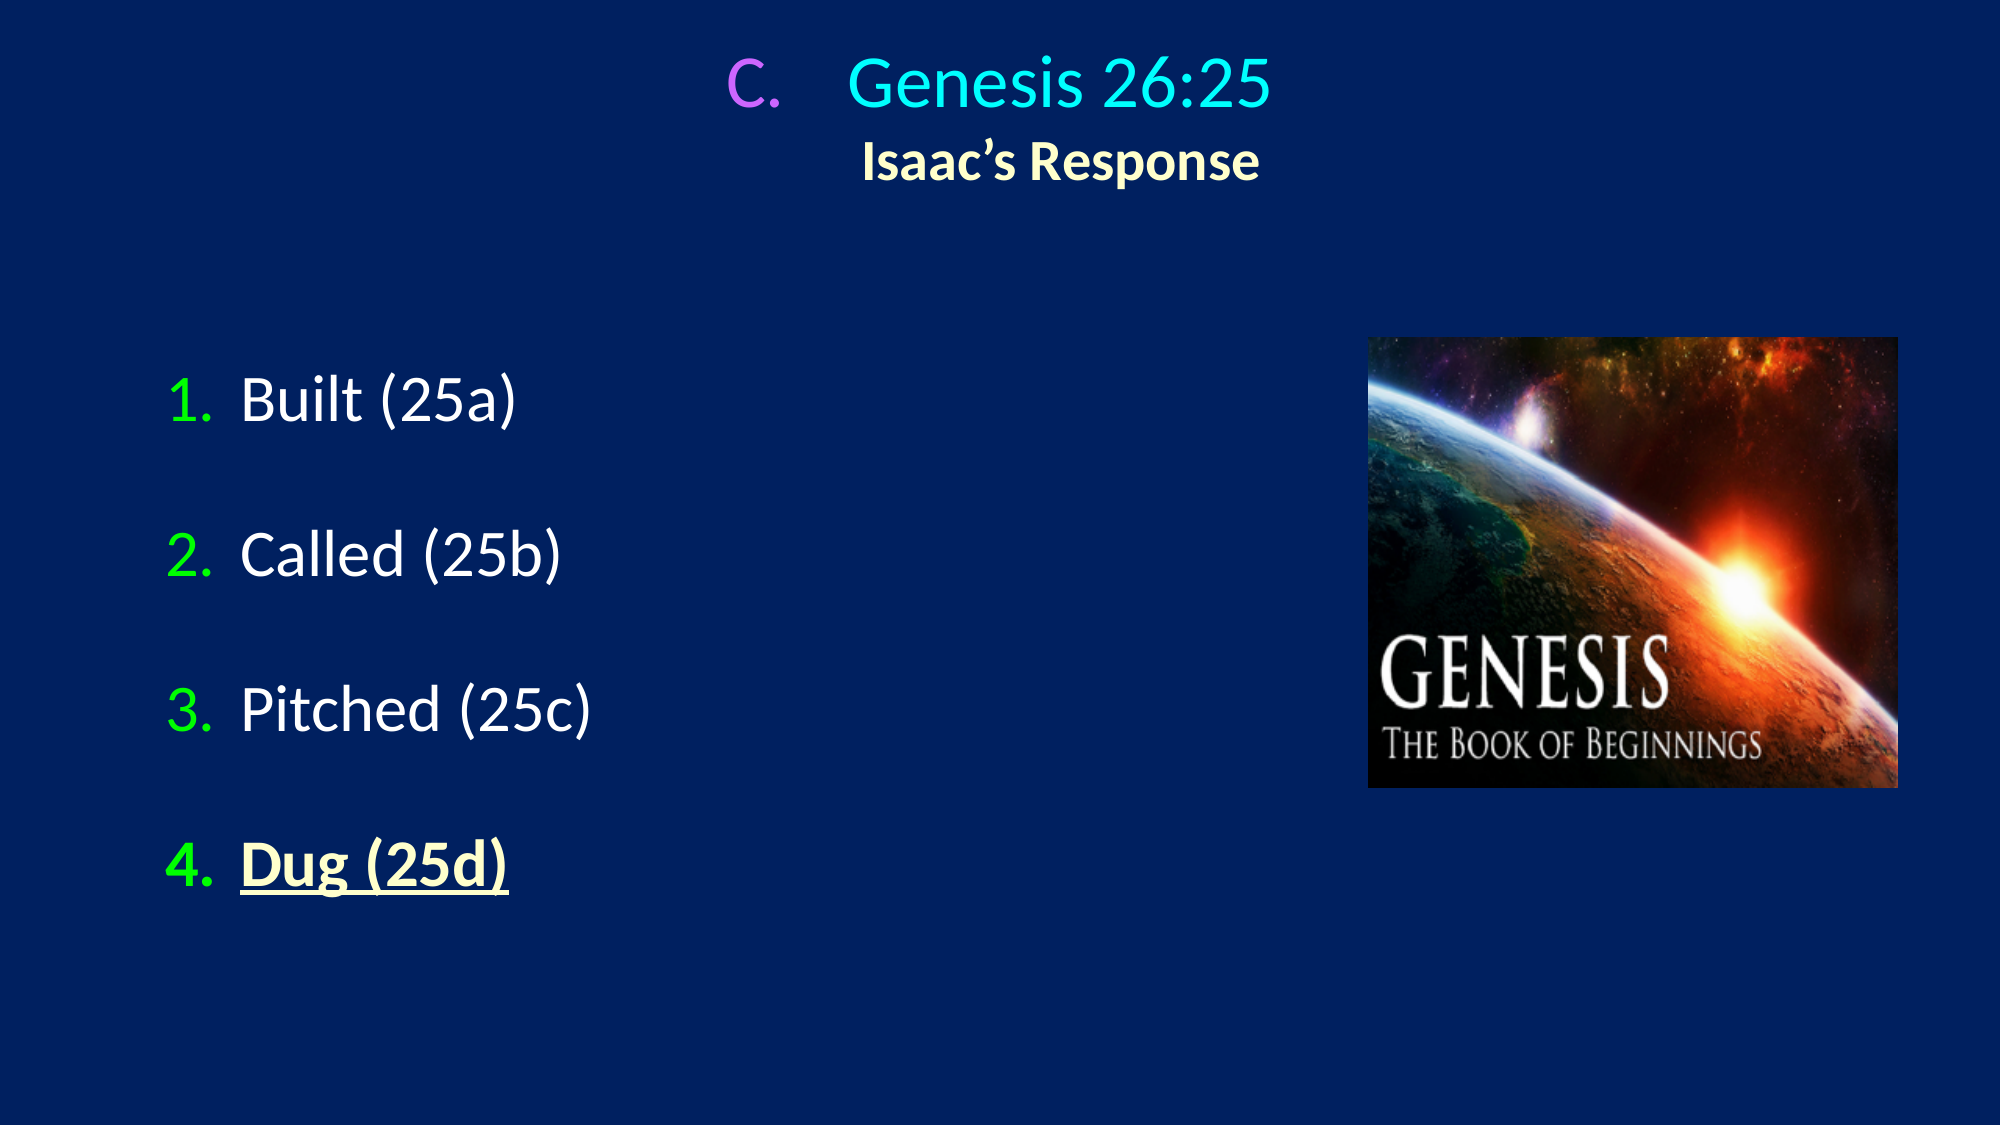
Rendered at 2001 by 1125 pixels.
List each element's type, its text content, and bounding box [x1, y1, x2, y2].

title Genesis 26:25 Isaac’s Response [535, 37, 1464, 188]
picture [1367, 337, 1898, 788]
list Built (25a) Called (25b) Pitched (25c) Dug (25d) [149, 346, 1079, 779]
